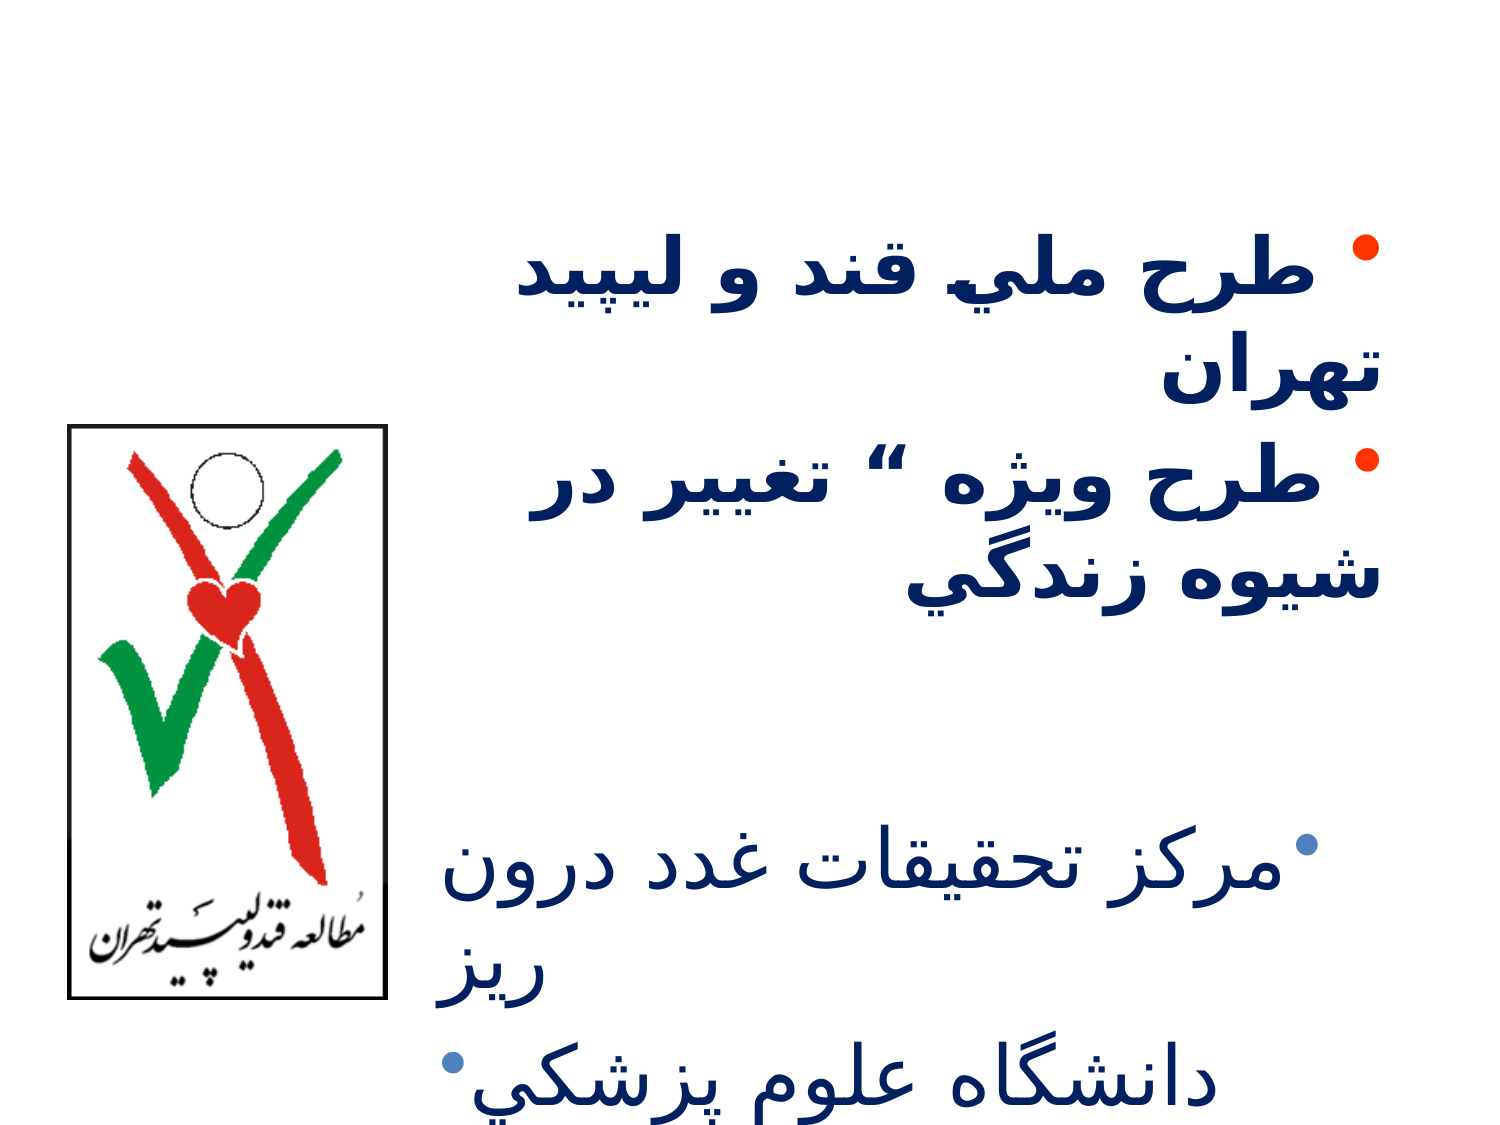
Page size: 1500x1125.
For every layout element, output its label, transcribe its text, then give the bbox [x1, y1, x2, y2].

text_box طرح ملي قند و ليپيد تهران طرح ويژه “ تغيير در شيوه زندگي مرکز تحقيقات غدد درون ريز دانشگاه علوم پزشکي شهيد بهشتي [424, 199, 1400, 875]
picture [67, 424, 388, 1001]
